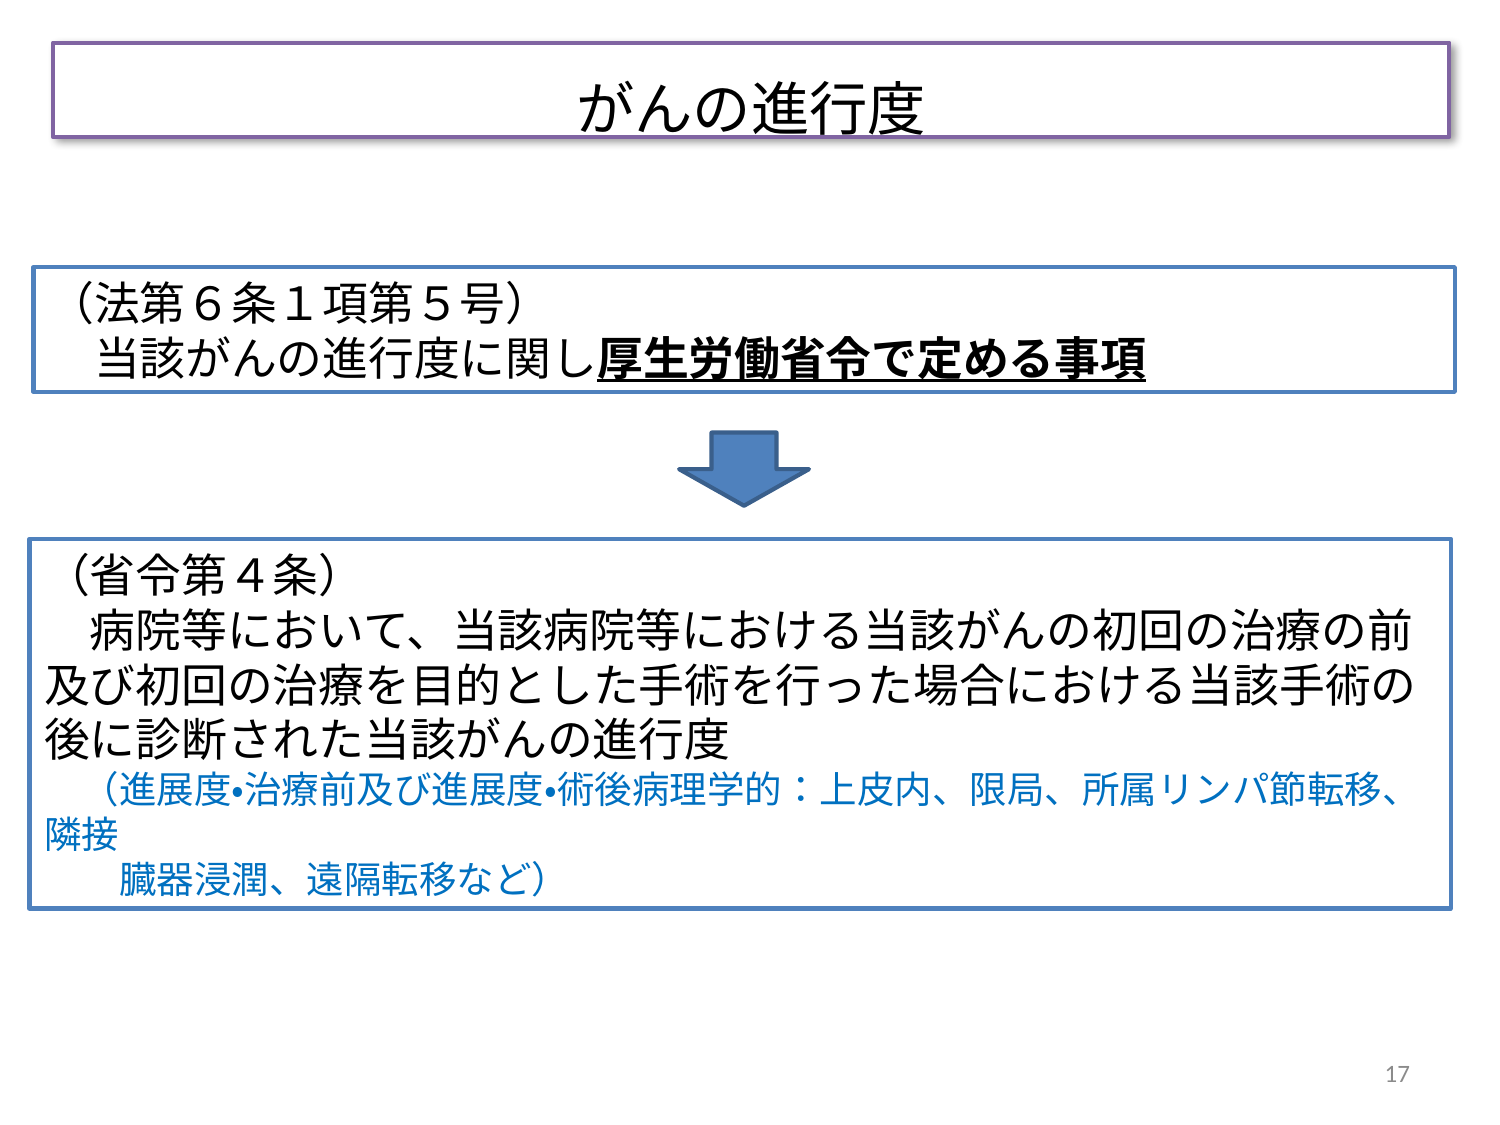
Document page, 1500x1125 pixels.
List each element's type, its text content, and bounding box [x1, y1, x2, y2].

text_box がんの進行度 [51, 41, 1451, 139]
text_box [677, 430, 812, 508]
text_box （法第６条１項第５号） 当該がんの進行度に関し厚生労働省令で定める事項 [31, 265, 1457, 394]
slide_number 17 [1074, 1042, 1425, 1103]
text_box （省令第４条） 病院等において、当該病院等における当該がんの初回の治療の前及び初回の治療を目的とした手術を行った場合における当該手術の後に診断された当該がんの進行度 （進展度・治療前及び進展度・術後病理学的：上皮内、限局、所属リンパ節転移、隣接 臓器浸潤、遠隔転移など） [27, 537, 1453, 911]
